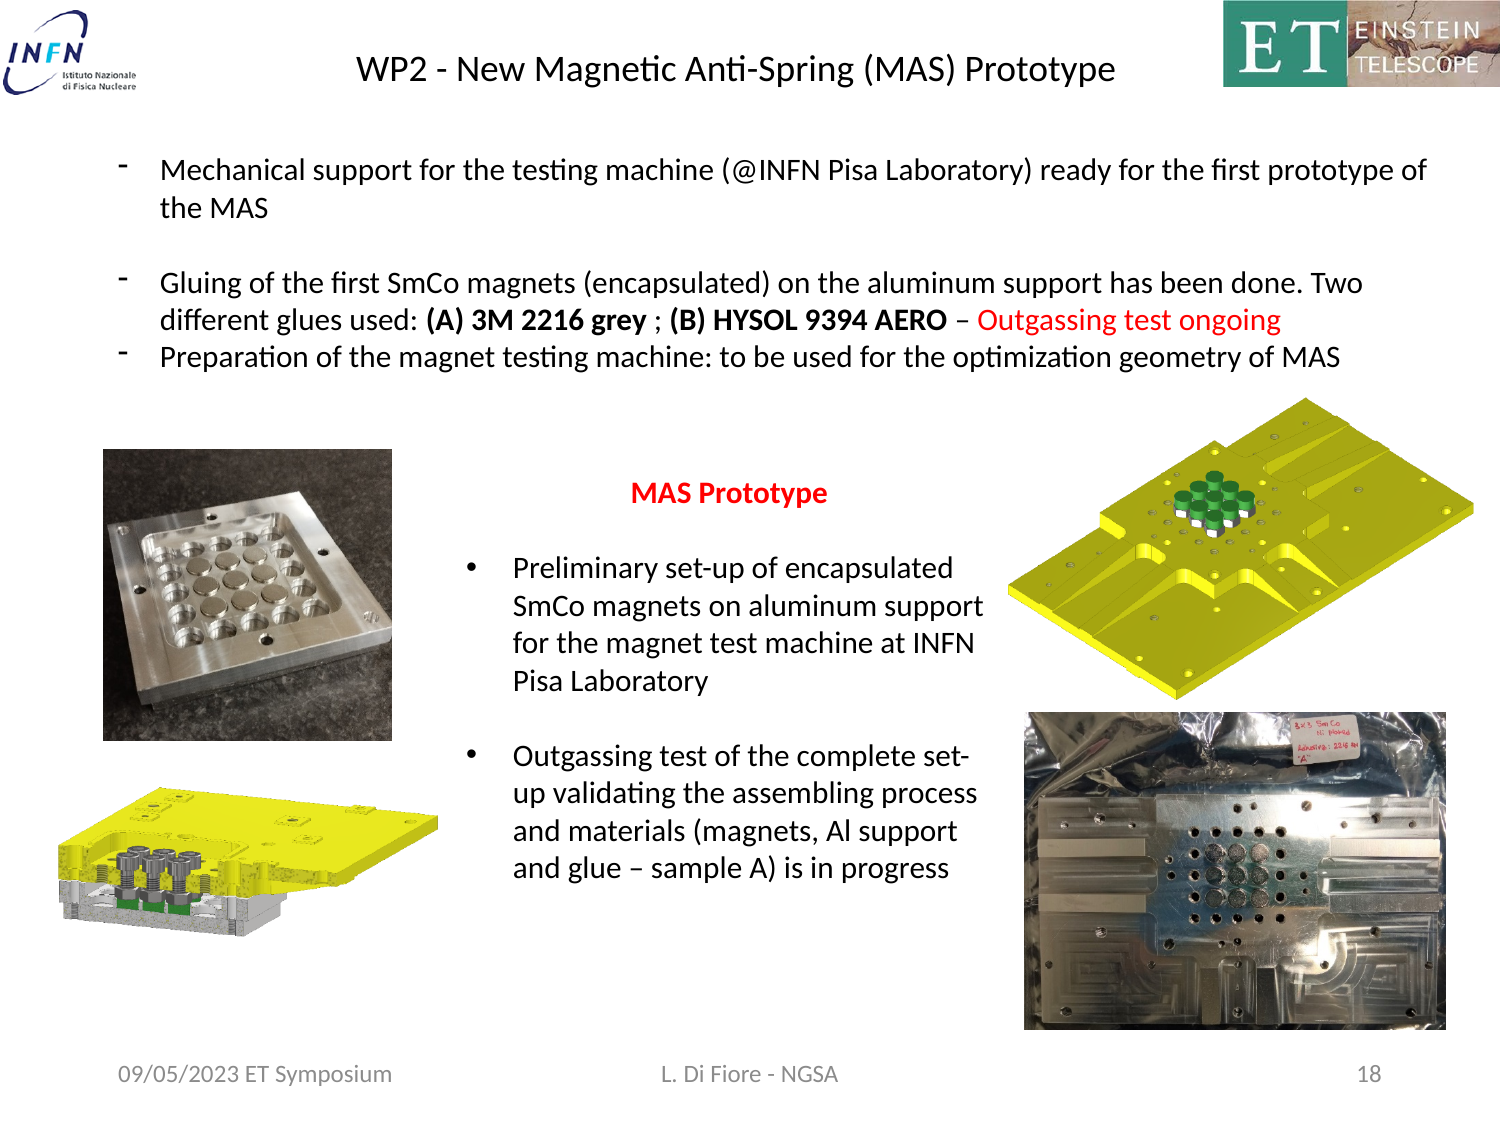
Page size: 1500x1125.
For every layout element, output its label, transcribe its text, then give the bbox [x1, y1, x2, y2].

text_box Mechanical support for the testing machine (@INFN Pisa Laboratory) ready for the first prototype of the MAS Gluing of the first SmCo magnets (encapsulated) on the aluminum support has been done. Two different glues used: (A) 3M 2216 grey ; (B) HYSOL 9394 AERO – Outgassing test ongoing Preparation of the magnet testing machine: to be used for the optimization geometry of MAS [103, 142, 1446, 419]
text_box WP2 - New Magnetic Anti-Spring (MAS) Prototype [341, 36, 1159, 96]
picture [1223, 0, 1500, 87]
text_box MAS Prototype Preliminary set-up of encapsulated SmCo magnets on aluminum support for the magnet test machine at INFN Pisa Laboratory Outgassing test of the complete set-up validating the assembling process and materials (magnets, Al support and glue – sample A) is in progress [451, 465, 1008, 892]
picture [103, 449, 392, 741]
slide_number 18 [1059, 1042, 1397, 1103]
footer L. Di Fiore - NGSA [496, 1042, 1004, 1103]
picture [0, 1, 139, 105]
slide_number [103, 1042, 441, 1103]
picture [53, 776, 441, 950]
picture [984, 383, 1500, 1030]
